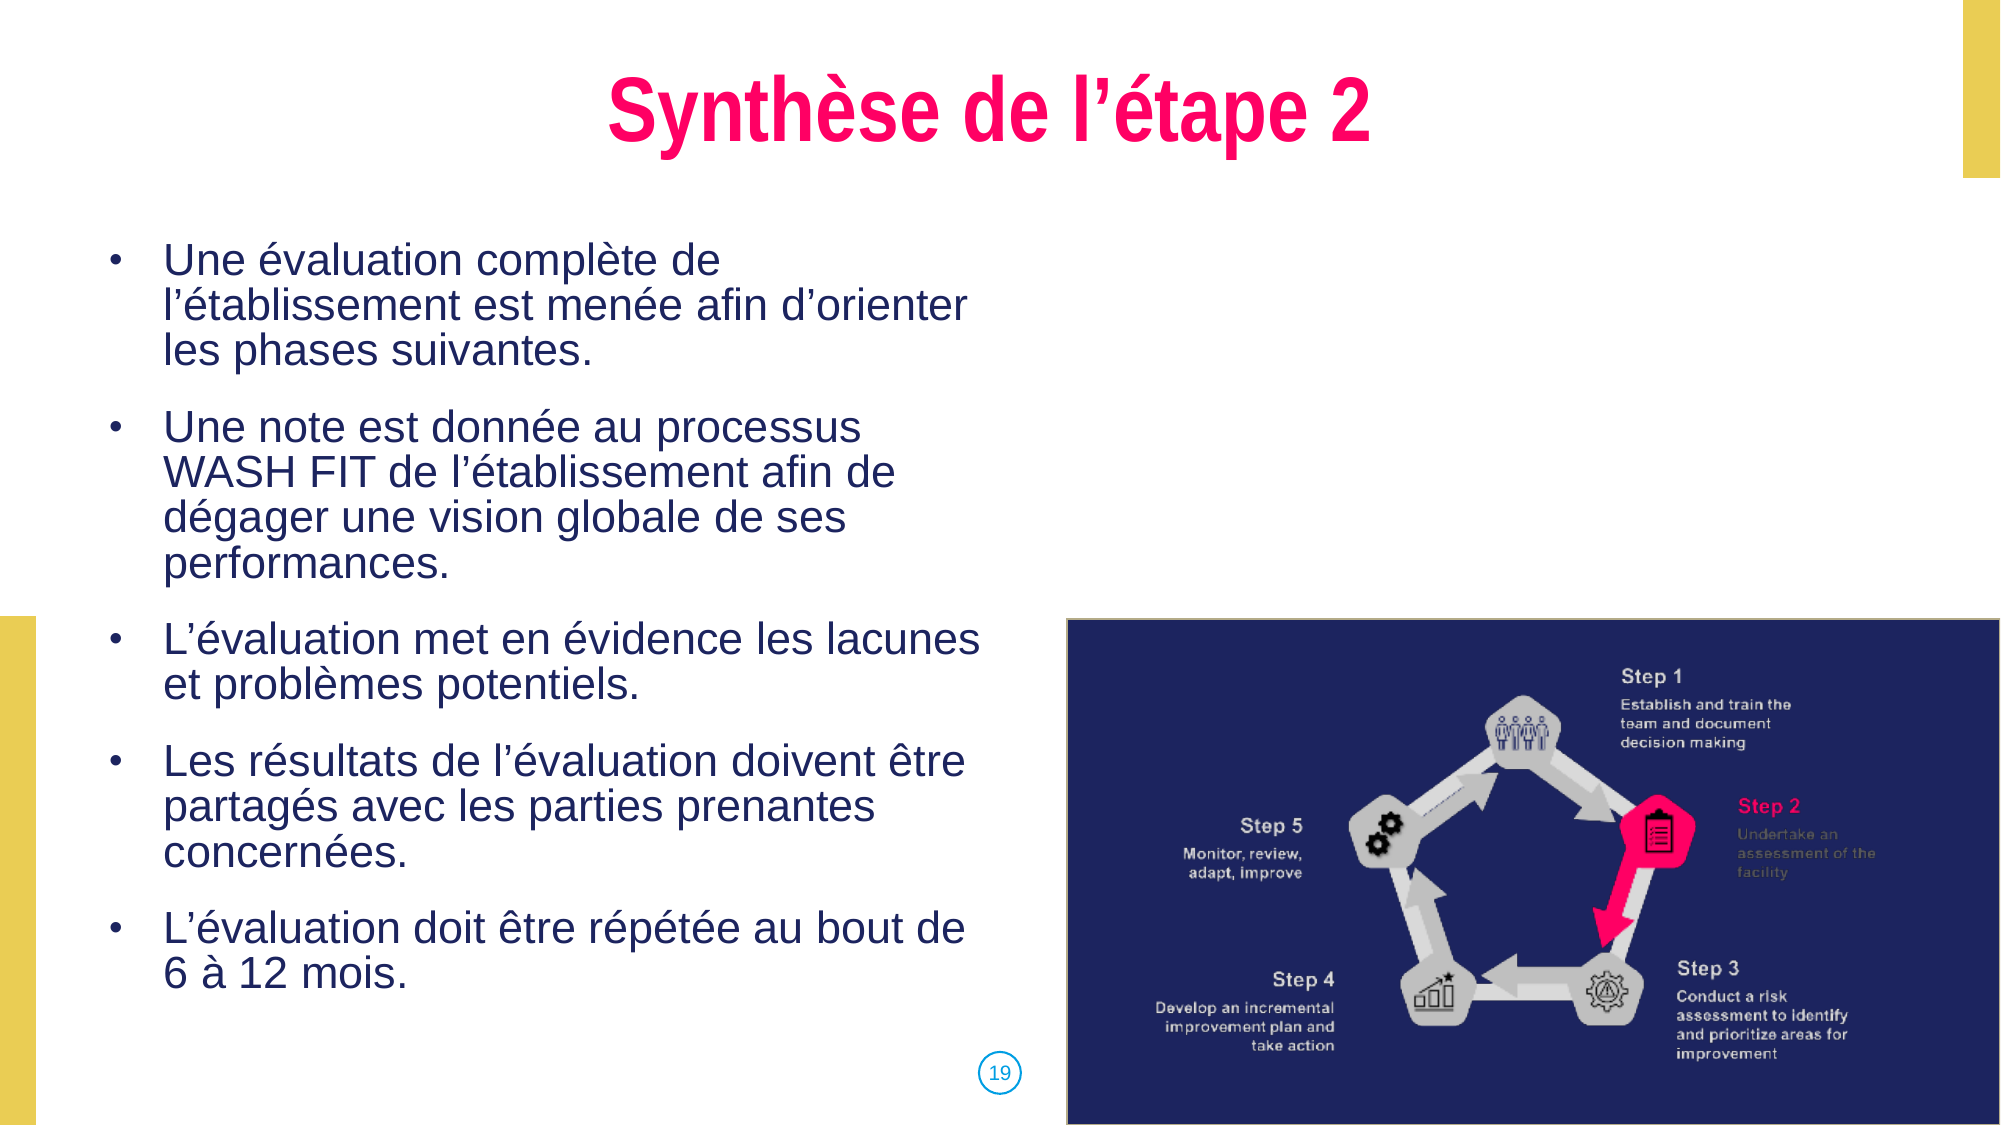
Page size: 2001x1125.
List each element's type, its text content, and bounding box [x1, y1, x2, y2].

text_box Synthèse de l’étape 2 [137, 58, 1863, 178]
text_box Une évaluation complète de l’établissement est menée afin d’orienter les phases suivantes. Une note est donnée au processus WASH FIT de l’établissement afin de dégager une vision globale de ses performances. L’évaluation met en évidence les lacunes et problèmes potentiels. Les résultats de l’évaluation doivent être partagés avec les parties prenantes concernées. L’évaluation doit être répétée au bout de 6 à 12 mois. [94, 231, 1003, 1013]
picture [1133, 656, 1930, 1074]
slide_number ‹#› [0, 1042, 2000, 1103]
